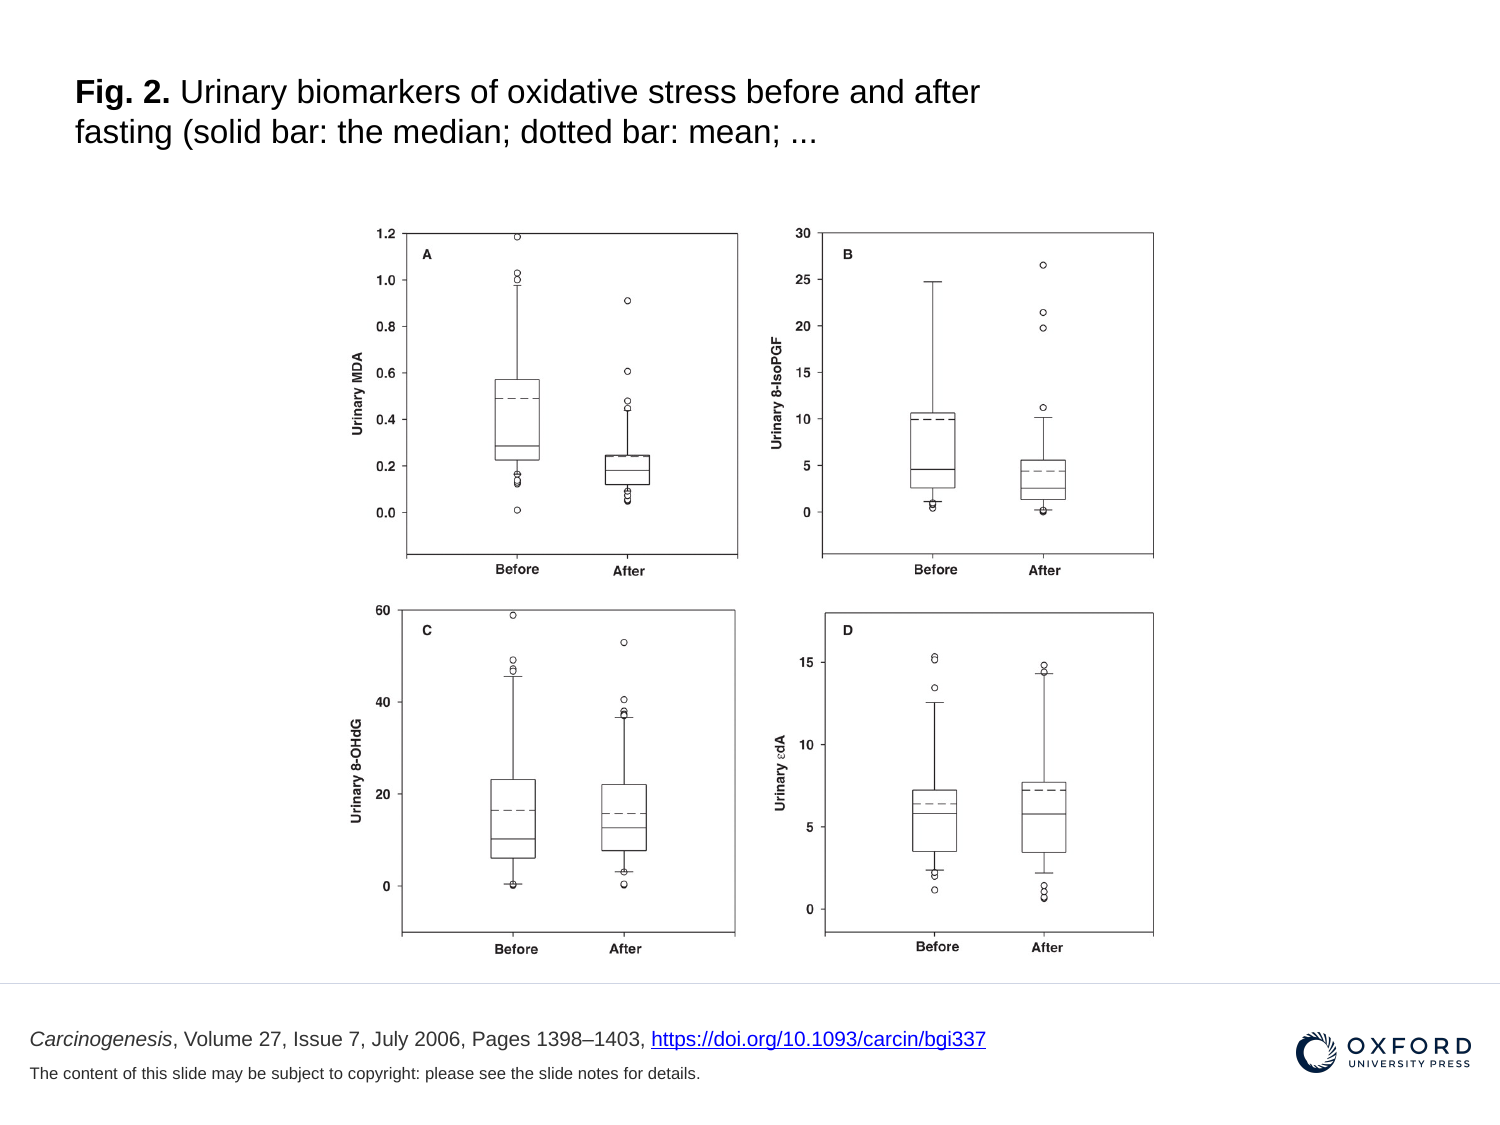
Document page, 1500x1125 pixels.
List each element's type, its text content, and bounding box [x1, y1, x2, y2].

title Fig. 2. Urinary biomarkers of oxidative stress before and after fasting (solid bar: the median; dotted bar: mean; ... [75, 69, 1078, 171]
picture [347, 224, 1154, 957]
picture [1296, 1032, 1471, 1073]
footer Carcinogenesis, Volume 27, Issue 7, July 2006, Pages 1398–1403, https://doi.org/10.1093/carcin/bgi337 The content of this slide may be subject to copyright: please see the slide notes for details. [0, 983, 1260, 1125]
